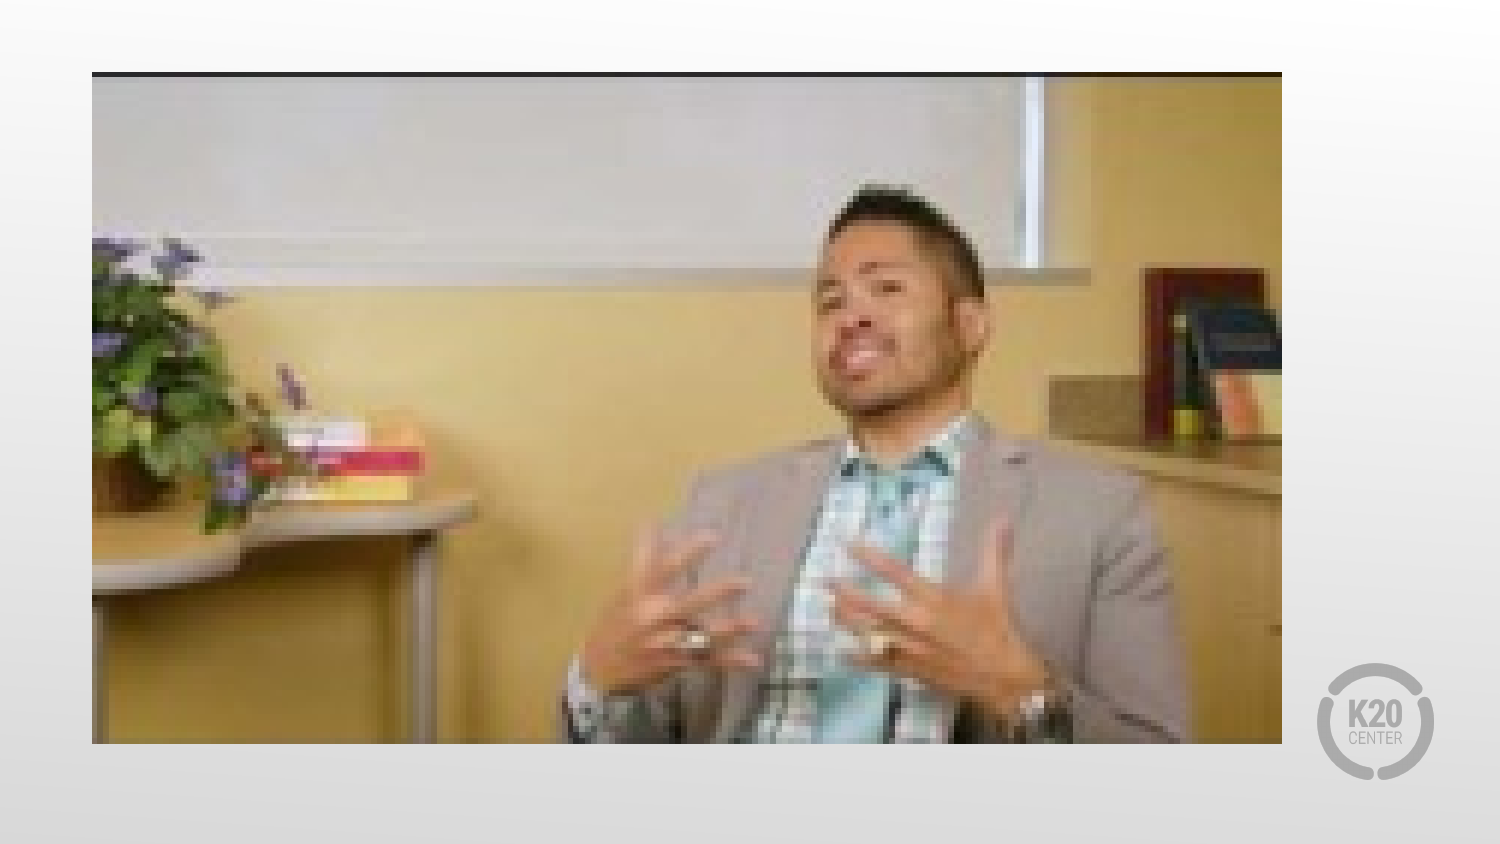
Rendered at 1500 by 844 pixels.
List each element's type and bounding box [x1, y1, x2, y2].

text_box [91, 71, 1283, 745]
picture [1300, 646, 1451, 797]
